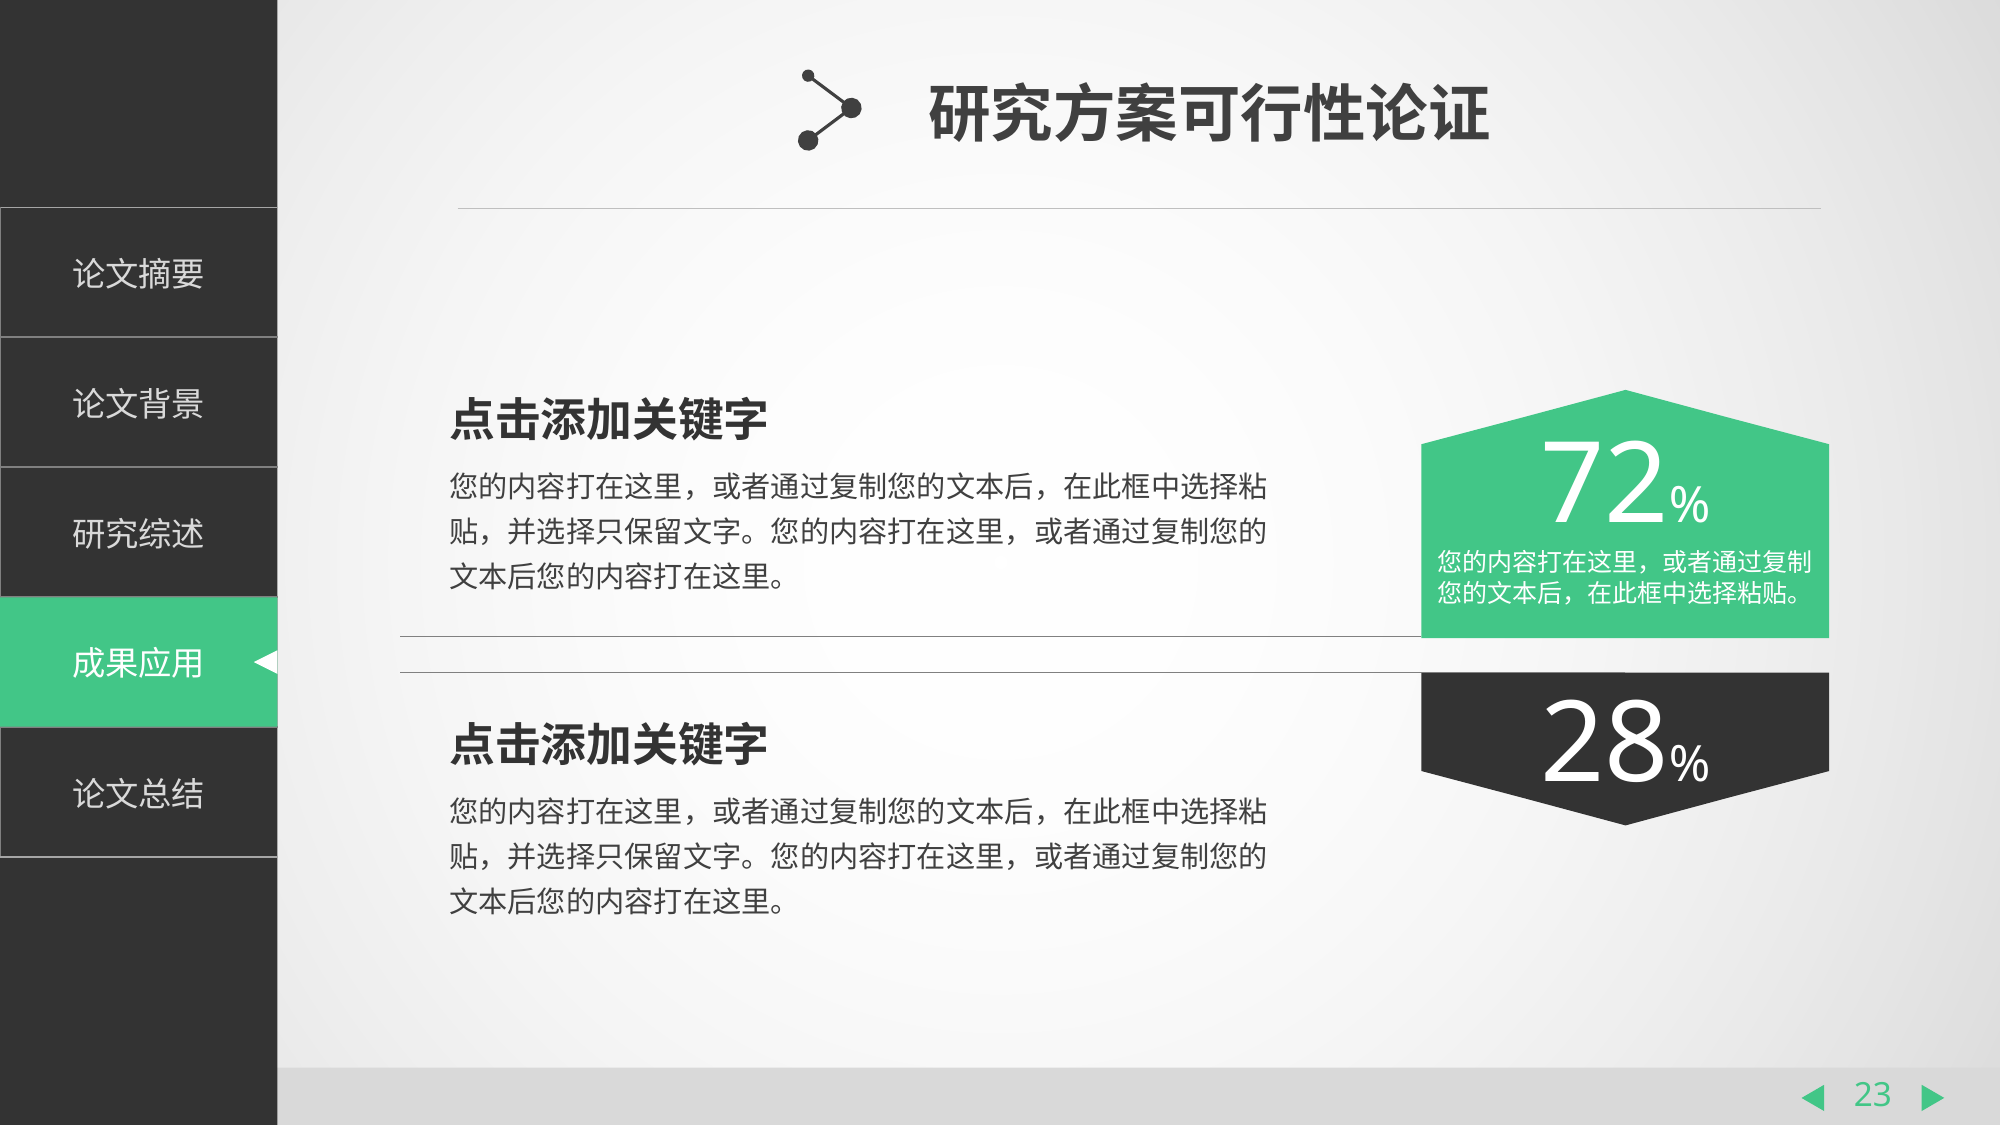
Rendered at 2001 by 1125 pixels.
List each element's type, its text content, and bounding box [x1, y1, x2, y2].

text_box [808, 75, 852, 141]
text_box 研究方案可行性论证 [913, 66, 1506, 157]
text_box 您的内容打在这里，或者通过复制您的文本后，在此框中选择粘贴，并选择只保留文字。您的内容打在这里，或者通过复制您的文本后您的内容打在这里。 [434, 775, 1296, 926]
text_box 72% 您的内容打在这里，或者通过复制您的文本后，在此框中选择粘贴。 [1421, 389, 1830, 639]
text_box 点击添加关键字 [434, 382, 892, 450]
text_box 点击添加关键字 [434, 707, 892, 775]
text_box 28% [1421, 672, 1830, 826]
text_box 您的内容打在这里，或者通过复制您的文本后，在此框中选择粘贴，并选择只保留文字。您的内容打在这里，或者通过复制您的文本后您的内容打在这里。 [434, 450, 1296, 602]
